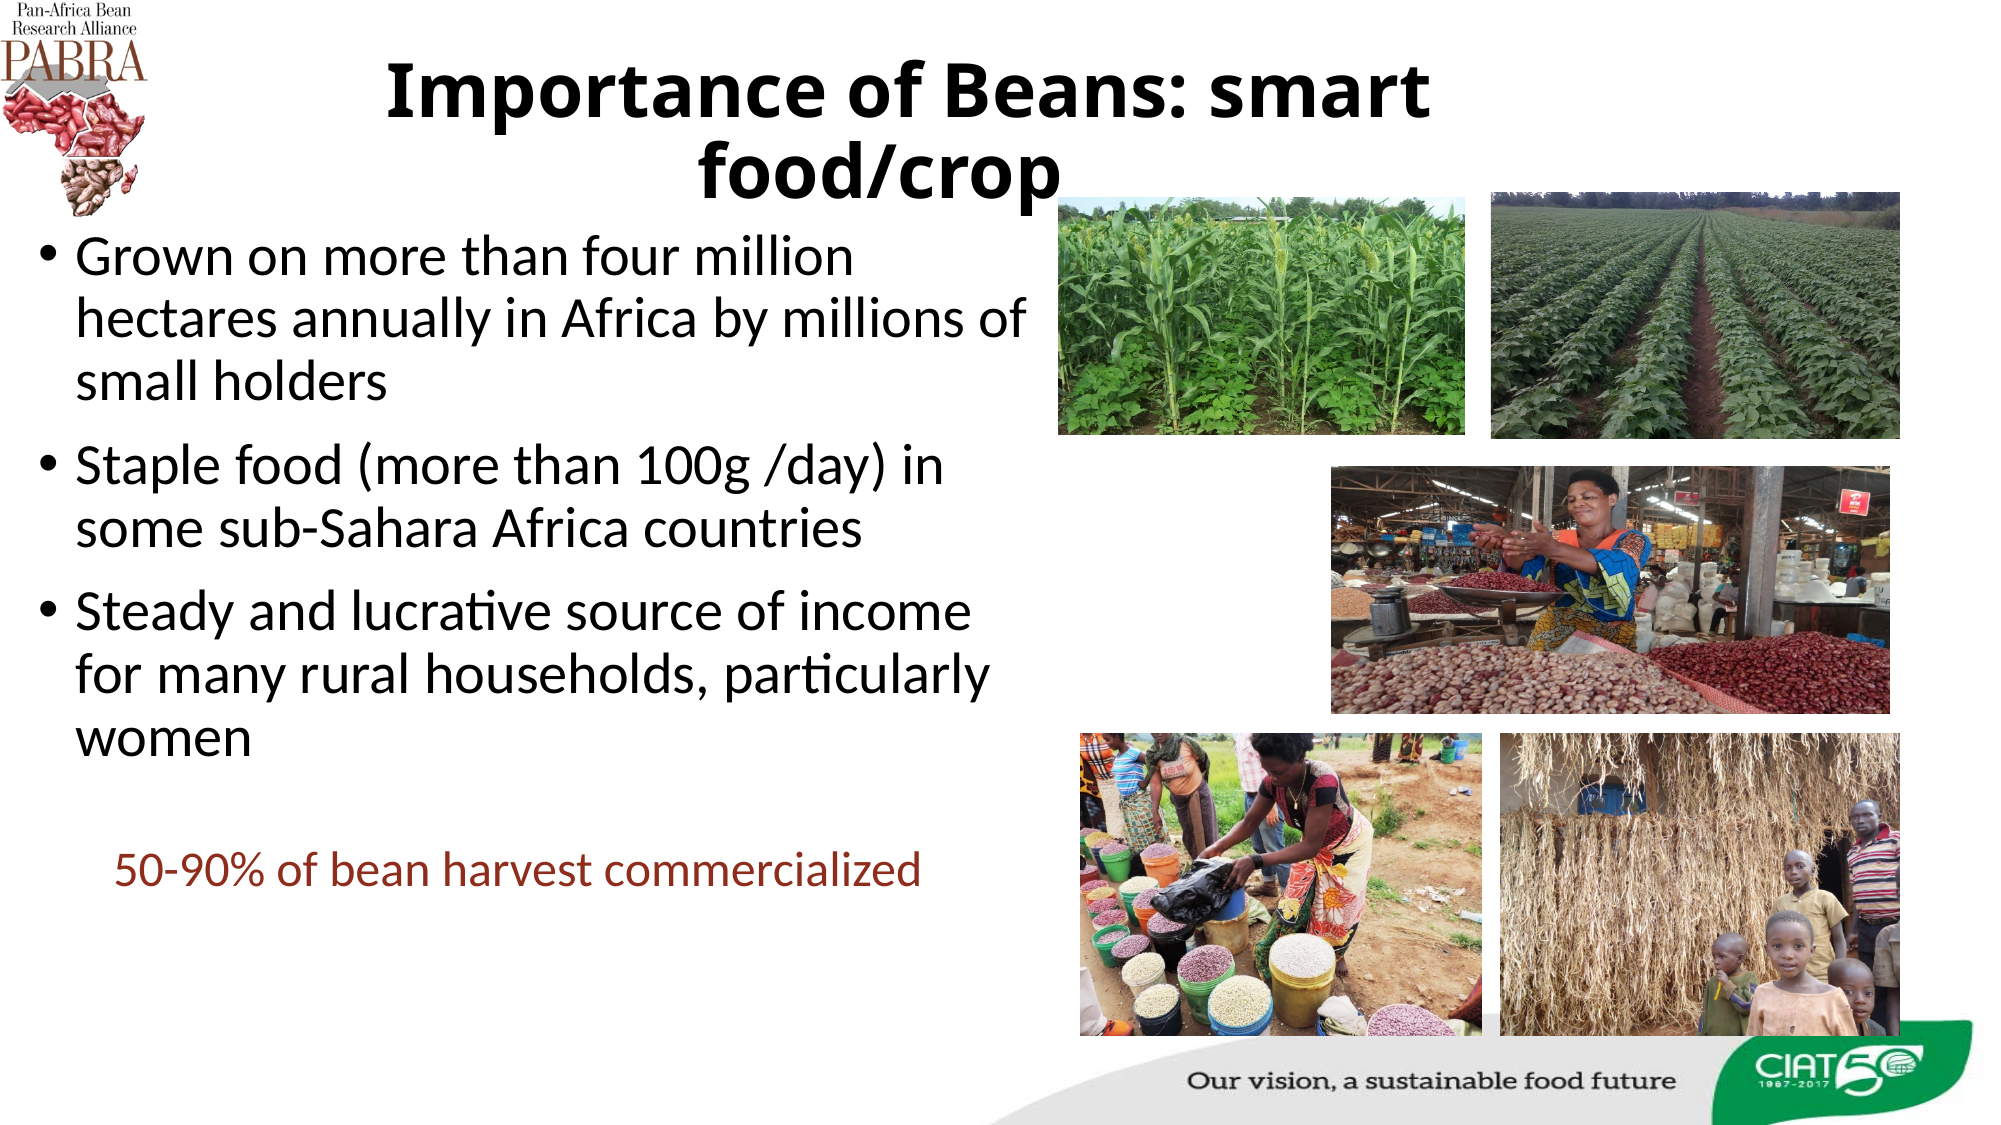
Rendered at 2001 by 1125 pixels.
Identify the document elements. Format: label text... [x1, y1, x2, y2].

list Grown on more than four million hectares annually in Africa by millions of small holders Staple food (more than 100g /day) in some sub-Sahara Africa countries Steady and lucrative source of income for many rural households, particularly women 50-90% of bean harvest commercialized [23, 217, 1065, 1016]
title Importance of Beans: smart food/crop [205, 45, 1614, 172]
picture [0, 0, 2000, 1125]
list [1331, 466, 1890, 715]
